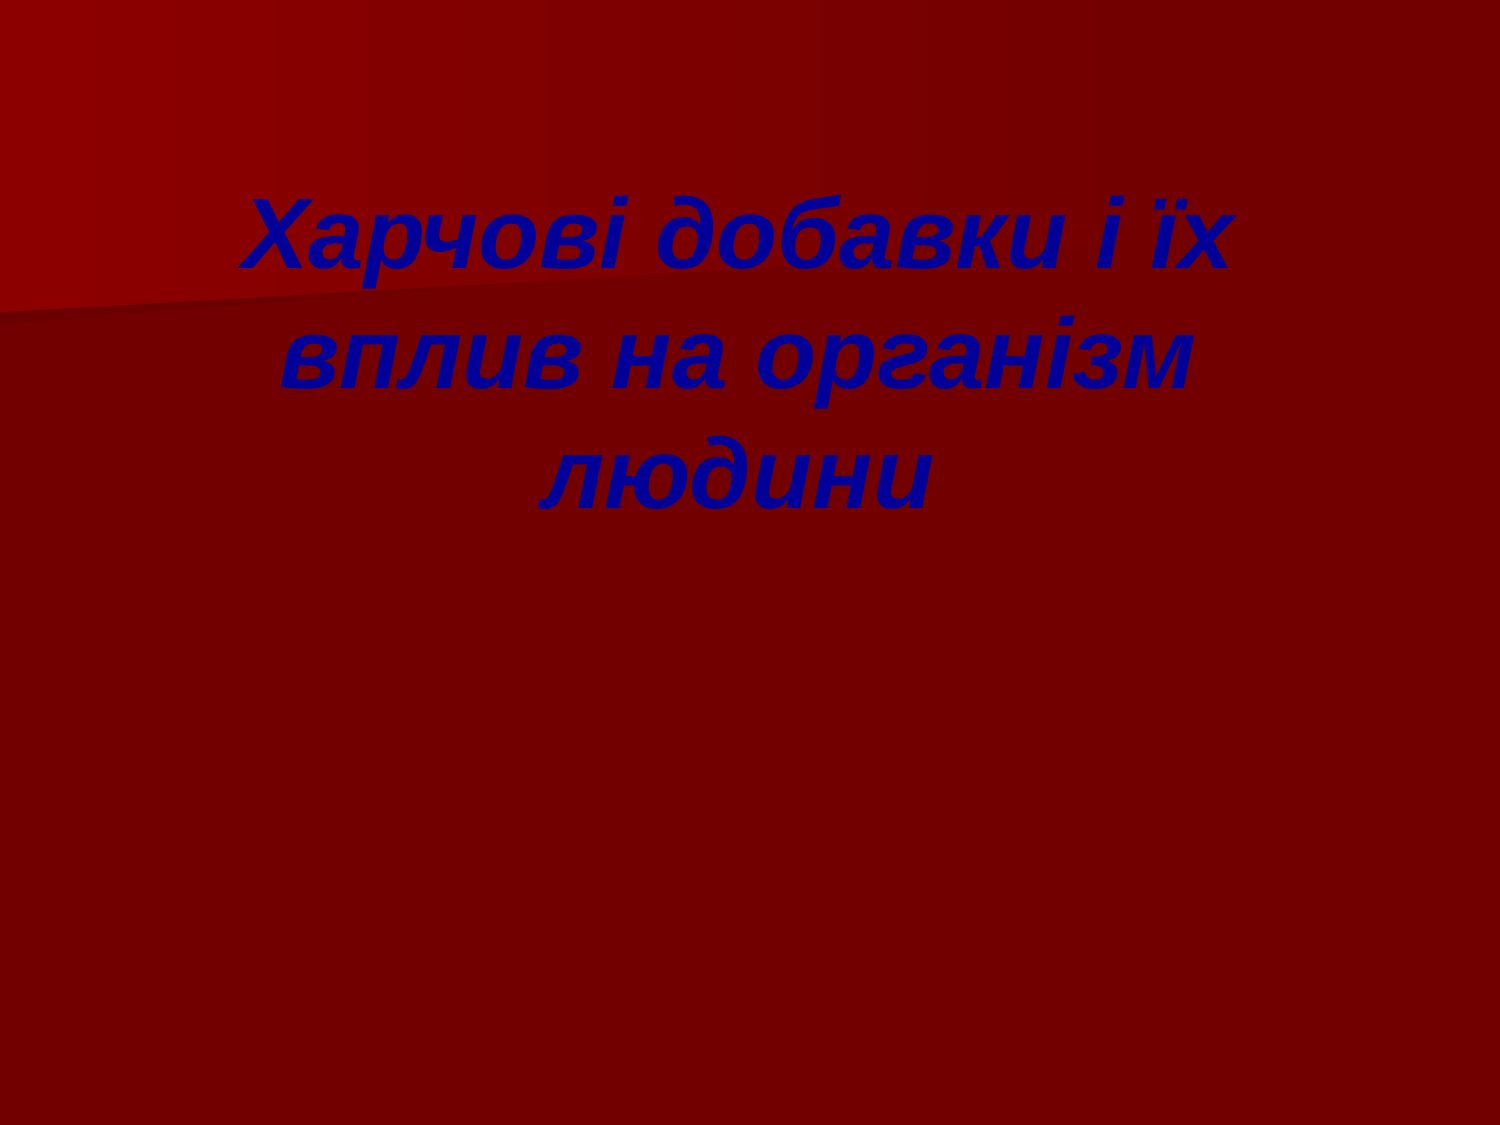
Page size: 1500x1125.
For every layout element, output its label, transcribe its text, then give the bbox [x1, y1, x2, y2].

text_box Харчові добавки і їх вплив на організм людини [147, 160, 1329, 536]
